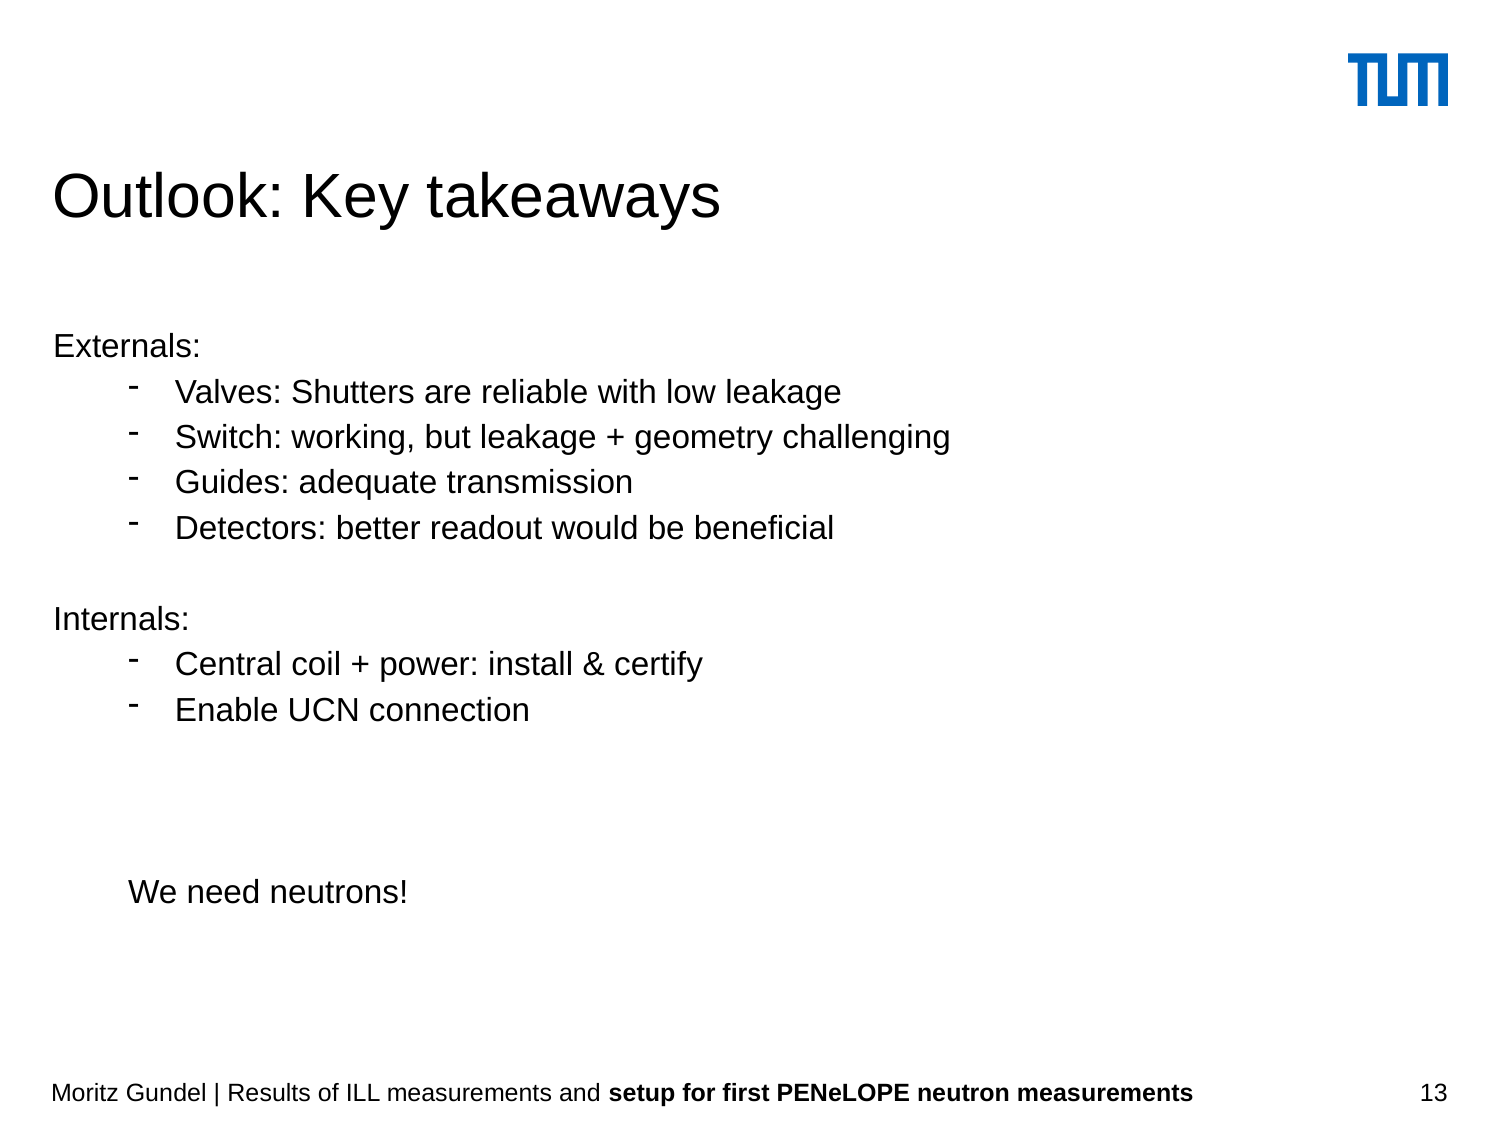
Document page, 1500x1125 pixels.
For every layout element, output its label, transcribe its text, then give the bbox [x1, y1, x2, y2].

slide_number 13 [1318, 1061, 1448, 1122]
title Outlook: Key takeaways [52, 162, 1449, 231]
footer Moritz Gundel | Results of ILL measurements and setup for first PENeLOPE neutron measurements [51, 1061, 1318, 1122]
text_box Externals: Valves: Shutters are reliable with low leakage Switch: working, but leakage + geometry challenging Guides: adequate transmission Detectors: better readout would be beneficial Internals: Central coil + power: install & certify Enable UCN connection We need neutrons! [53, 318, 1265, 910]
